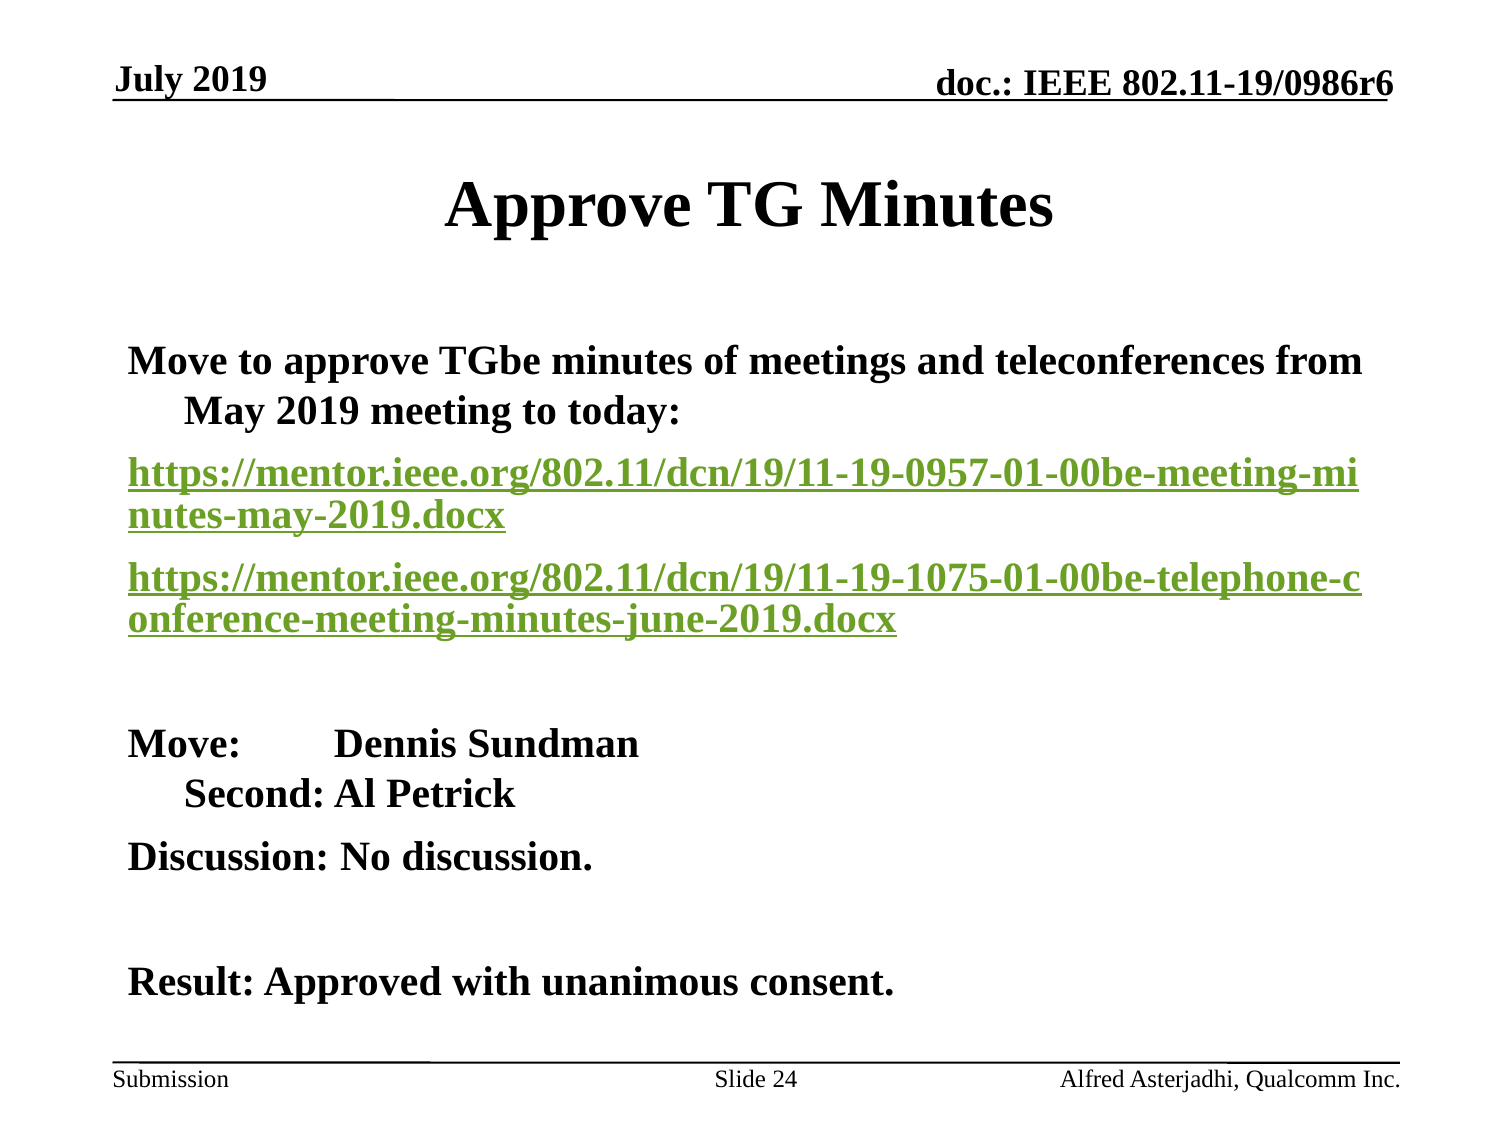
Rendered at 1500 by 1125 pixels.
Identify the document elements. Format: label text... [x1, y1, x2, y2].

list Move to approve TGbe minutes of meetings and teleconferences from May 2019 meeting to today: https://mentor.ieee.org/802.11/dcn/19/11-19-0957-01-00be-meeting-minutes-may-2019.docx https://mentor.ieee.org/802.11/dcn/19/11-19-1075-01-00be-telephone-conference-meeting-minutes-june-2019.docx Move: Dennis Sundman Second: Al Petrick Discussion: No discussion. Result: Approved with unanimous consent. [112, 324, 1388, 1000]
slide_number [114, 54, 423, 100]
slide_number Slide 24 [712, 1061, 800, 1123]
footer Alfred Asterjadhi, Qualcomm Inc. [878, 1061, 1402, 1093]
title Approve TG Minutes [112, 112, 1388, 288]
